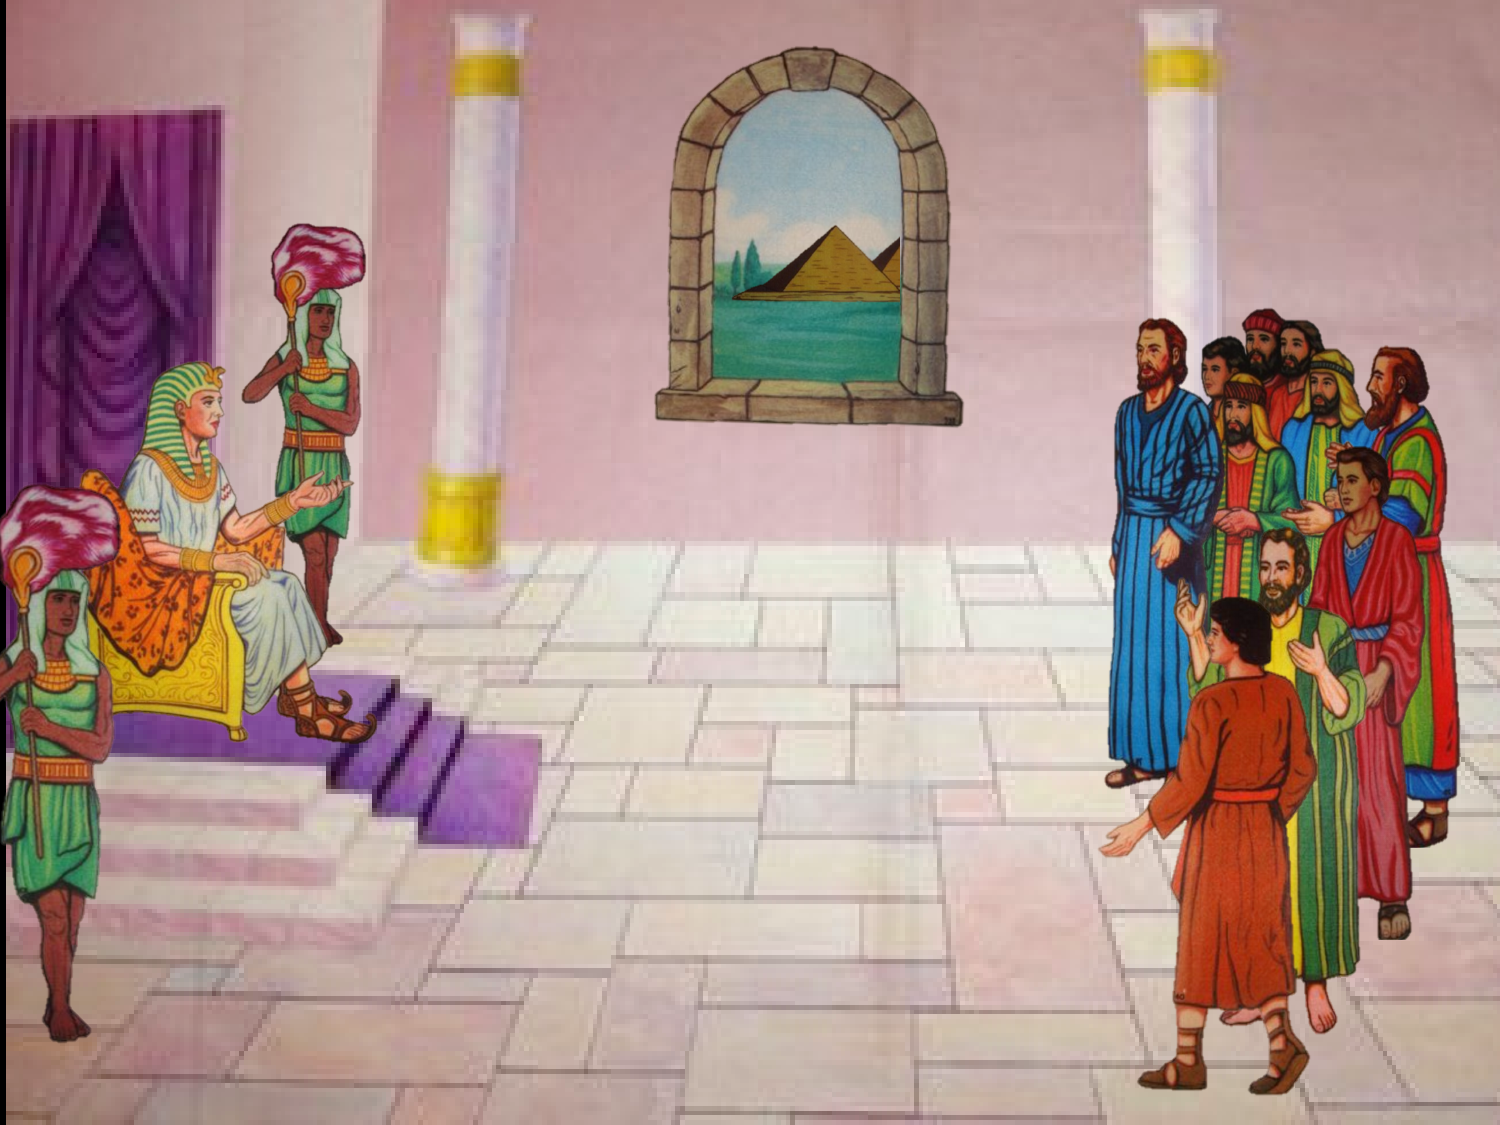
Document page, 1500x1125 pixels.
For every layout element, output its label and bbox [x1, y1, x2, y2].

text_box [634, 31, 1013, 439]
picture [0, 0, 1500, 1125]
